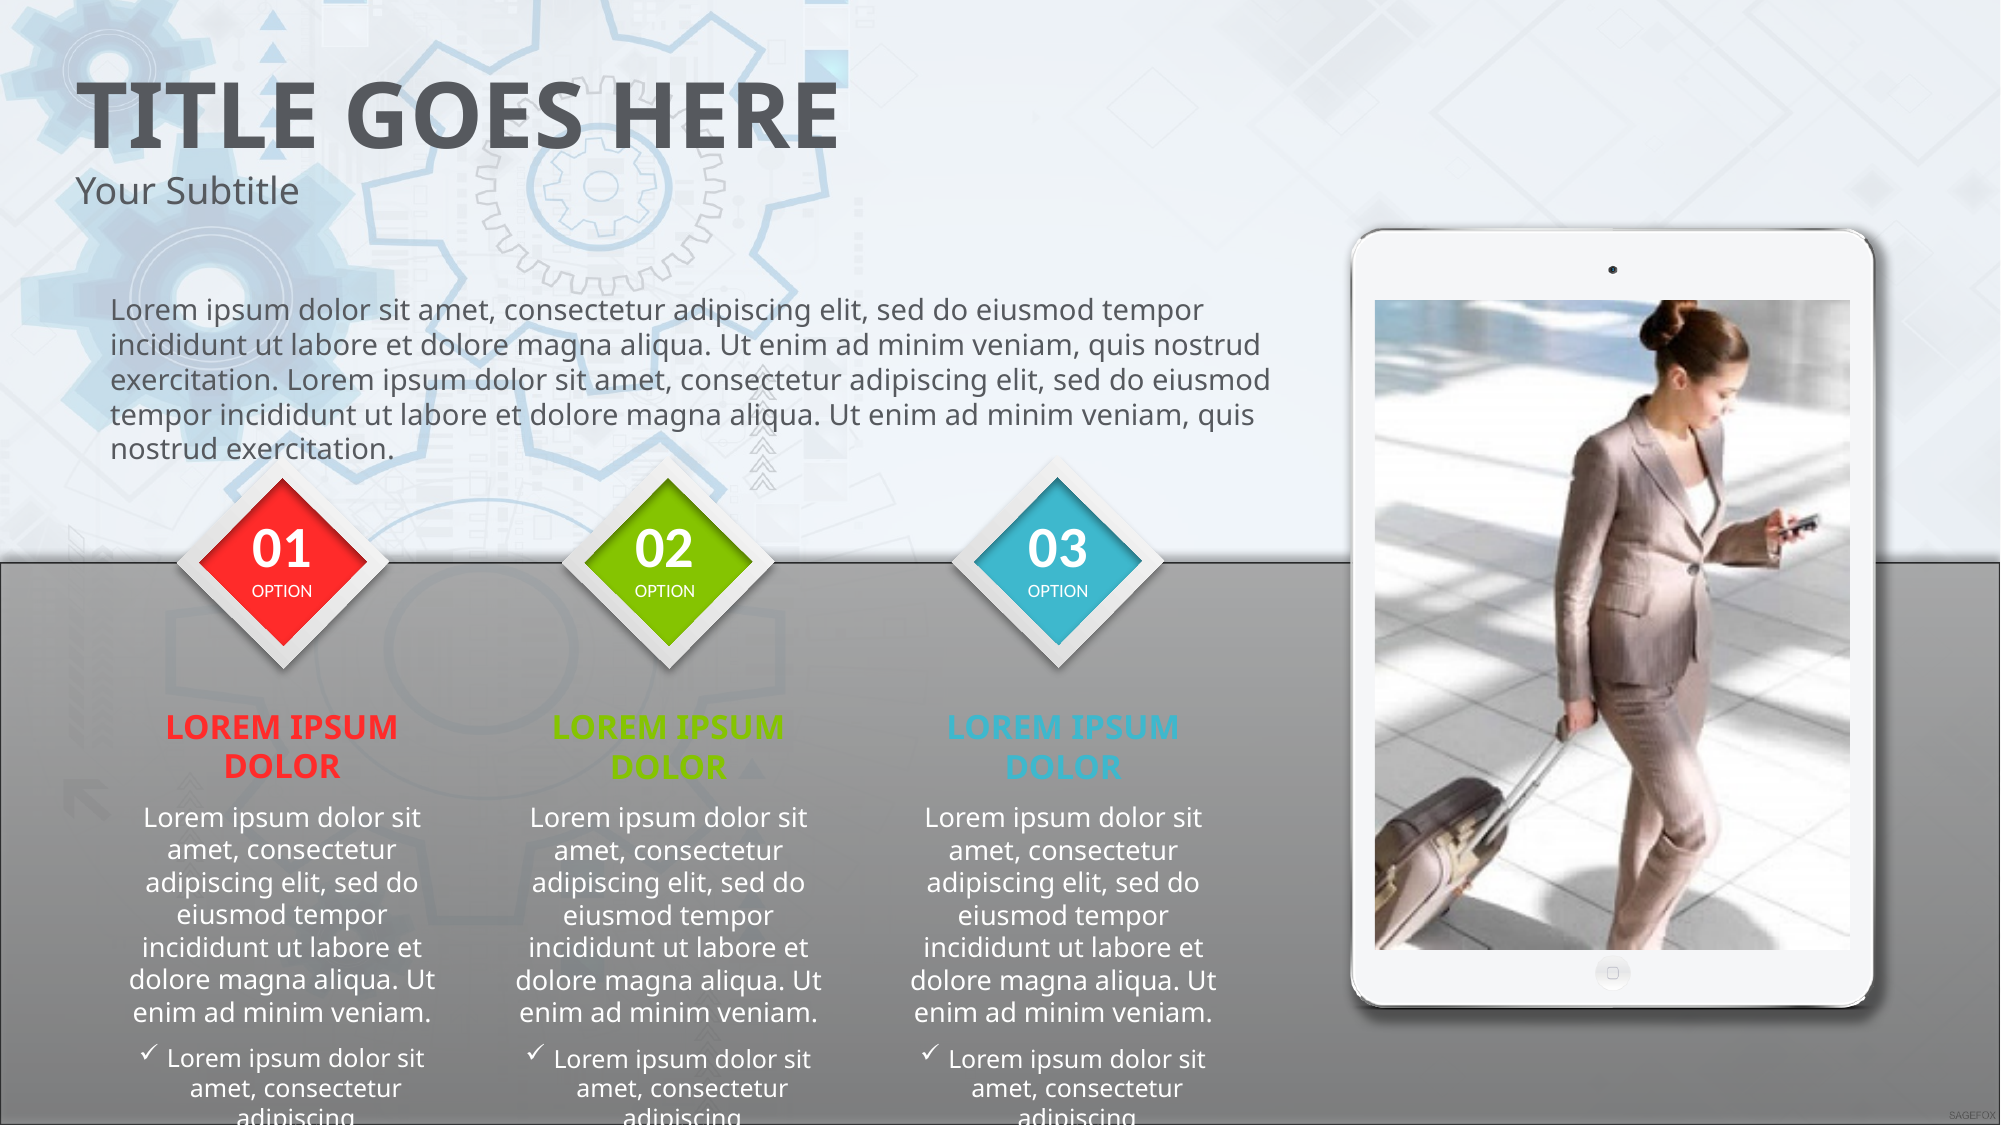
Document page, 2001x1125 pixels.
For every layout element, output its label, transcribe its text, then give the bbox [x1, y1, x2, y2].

picture [1287, 199, 1938, 1040]
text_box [207, 487, 358, 638]
text_box LOREM IPSUM DOLOR Lorem ipsum dolor sit amet, consectetur adipiscing elit, sed do eiusmod tempor incididunt ut labore et dolore magna aliqua. Ut enim ad minim veniam. Lorem ipsum dolor sit amet, consectetur adipiscing [95, 698, 469, 1125]
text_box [593, 487, 744, 638]
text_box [982, 486, 1133, 637]
text_box TITLE GOES HERE Your Subtitle [60, 49, 1036, 220]
text_box Lorem ipsum dolor sit amet, consectetur adipiscing elit, sed do eiusmod tempor incididunt ut labore et dolore magna aliqua. Ut enim ad minim veniam, quis nostrud exercitation. Lorem ipsum dolor sit amet, consectetur adipiscing elit, sed do eiusmod tempor incididunt ut labore et dolore magna aliqua. Ut enim ad minim veniam, quis nostrud exercitation. [95, 283, 1287, 474]
text_box LOREM IPSUM DOLOR Lorem ipsum dolor sit amet, consectetur adipiscing elit, sed do eiusmod tempor incididunt ut labore et dolore magna aliqua. Ut enim ad minim veniam. Lorem ipsum dolor sit amet, consectetur adipiscing [876, 698, 1250, 1125]
text_box LOREM IPSUM DOLOR Lorem ipsum dolor sit amet, consectetur adipiscing elit, sed do eiusmod tempor incididunt ut labore et dolore magna aliqua. Ut enim ad minim veniam. Lorem ipsum dolor sit amet, consectetur adipiscing [481, 698, 856, 1125]
text_box [0, 561, 2000, 1125]
